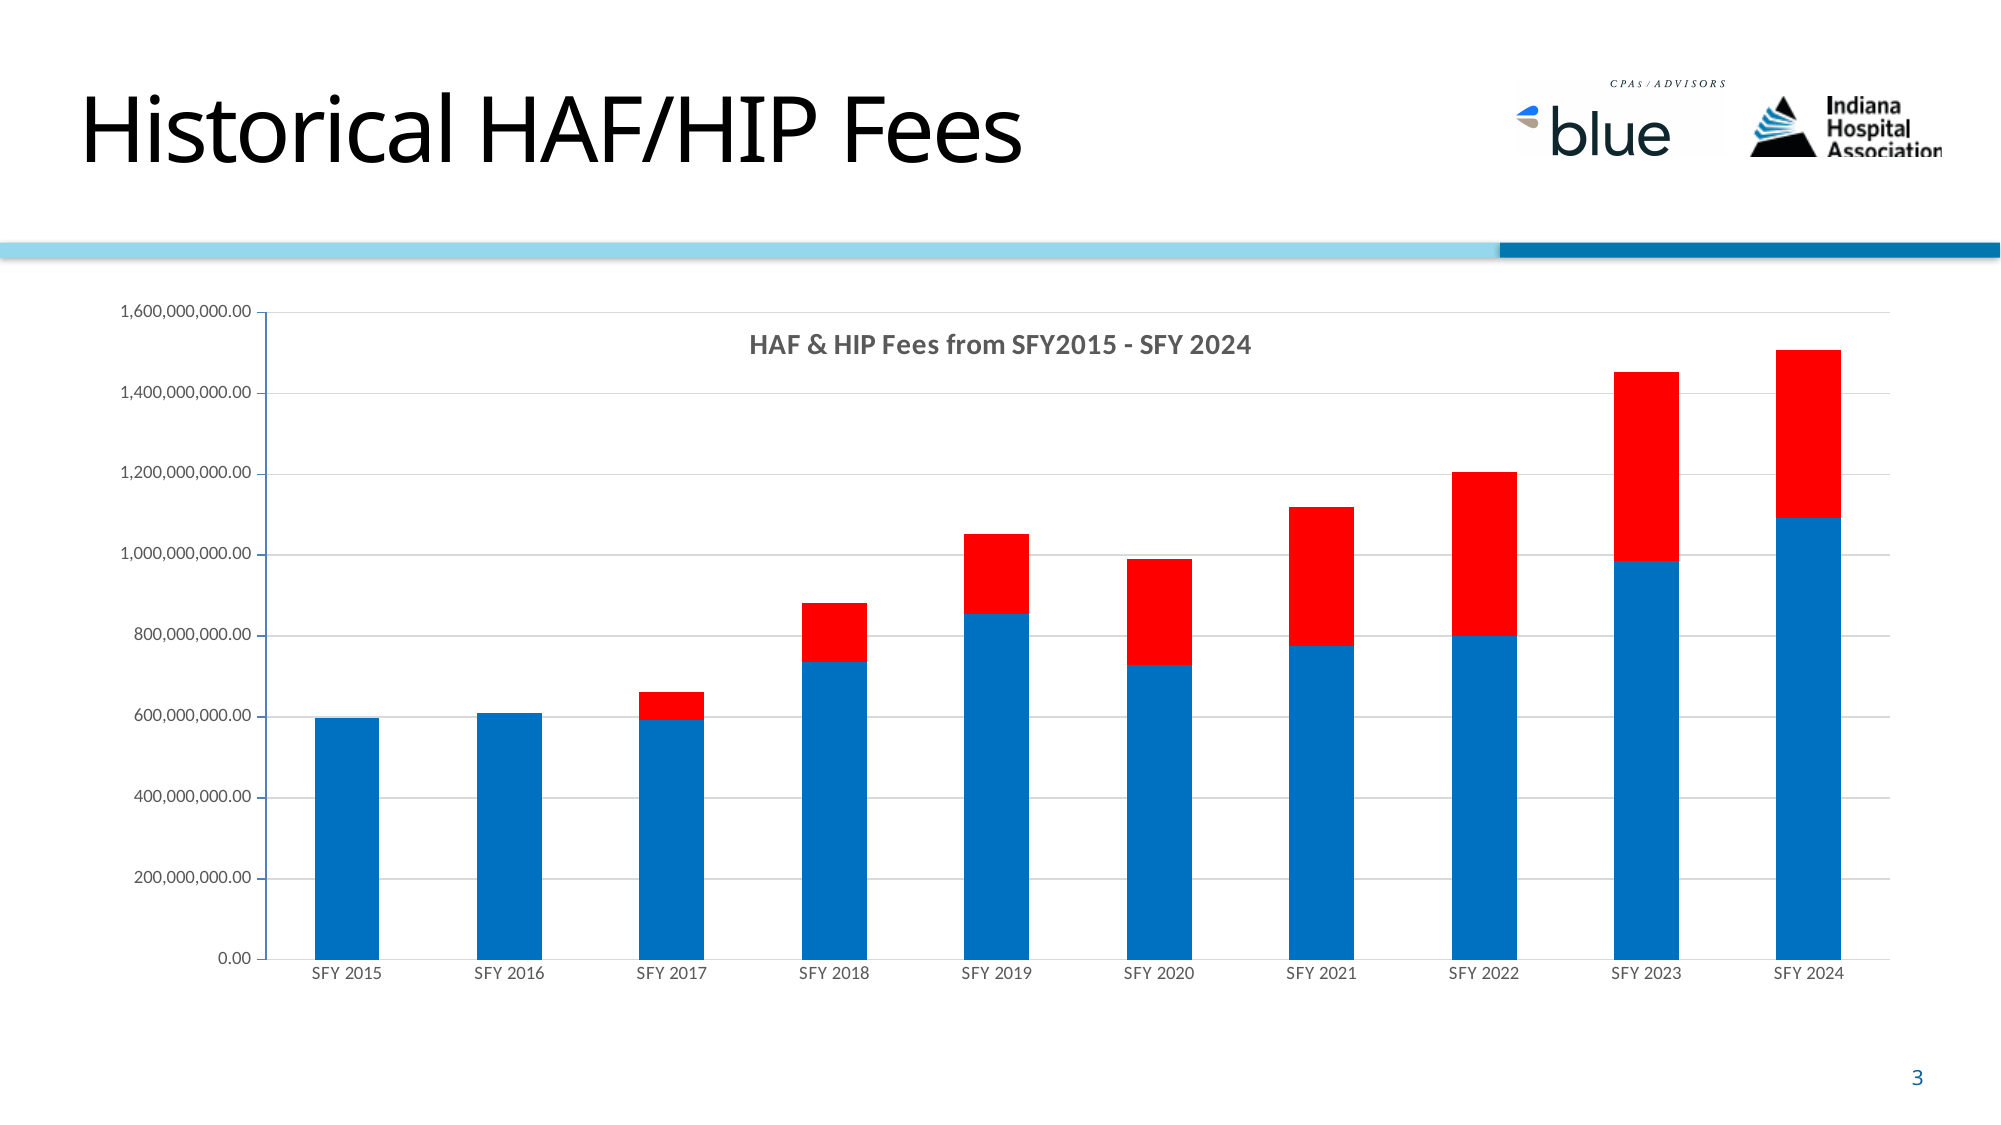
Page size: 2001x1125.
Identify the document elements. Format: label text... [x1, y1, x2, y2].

chart [63, 300, 1939, 1049]
title Historical HAF/HIP Fees [63, 35, 1697, 218]
slide_number 3 [1845, 1060, 1939, 1109]
picture [1515, 80, 1725, 157]
